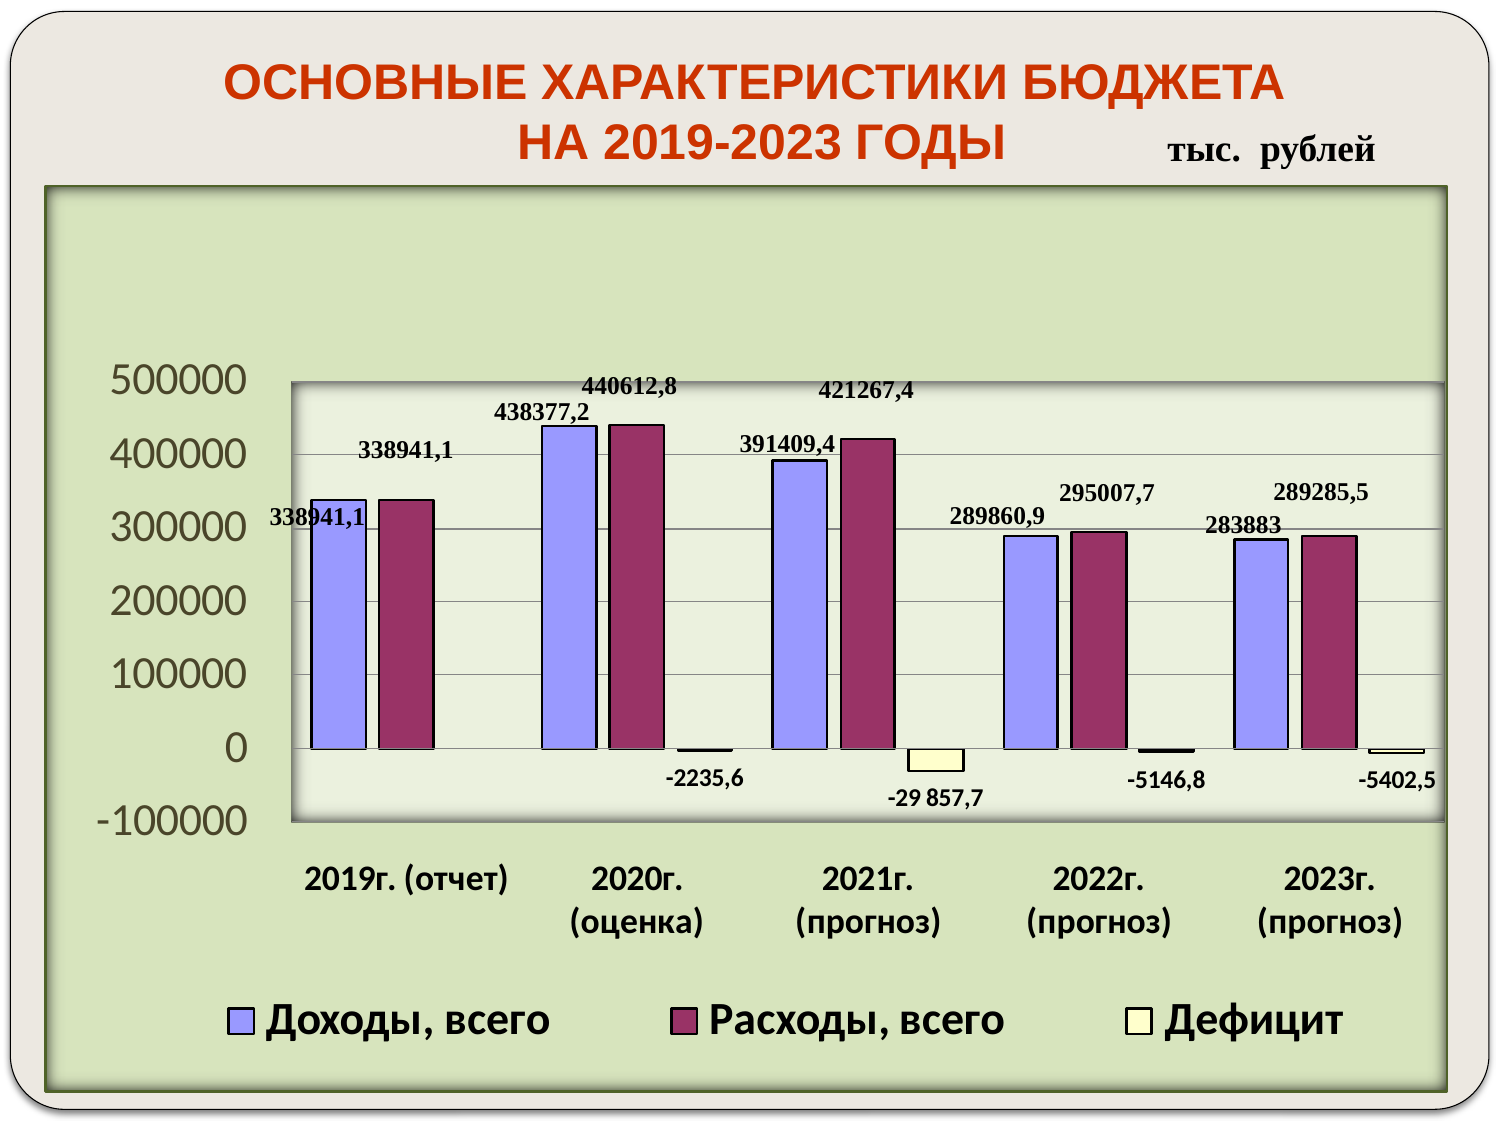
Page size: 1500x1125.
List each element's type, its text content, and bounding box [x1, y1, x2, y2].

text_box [34, 175, 1458, 1102]
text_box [0, 219, 1500, 1125]
text_box ОСНОВНЫЕ ХАРАКТЕРИСТИКИ БЮДЖЕТА НА 2019-2023 ГОДЫ [53, 42, 1471, 178]
